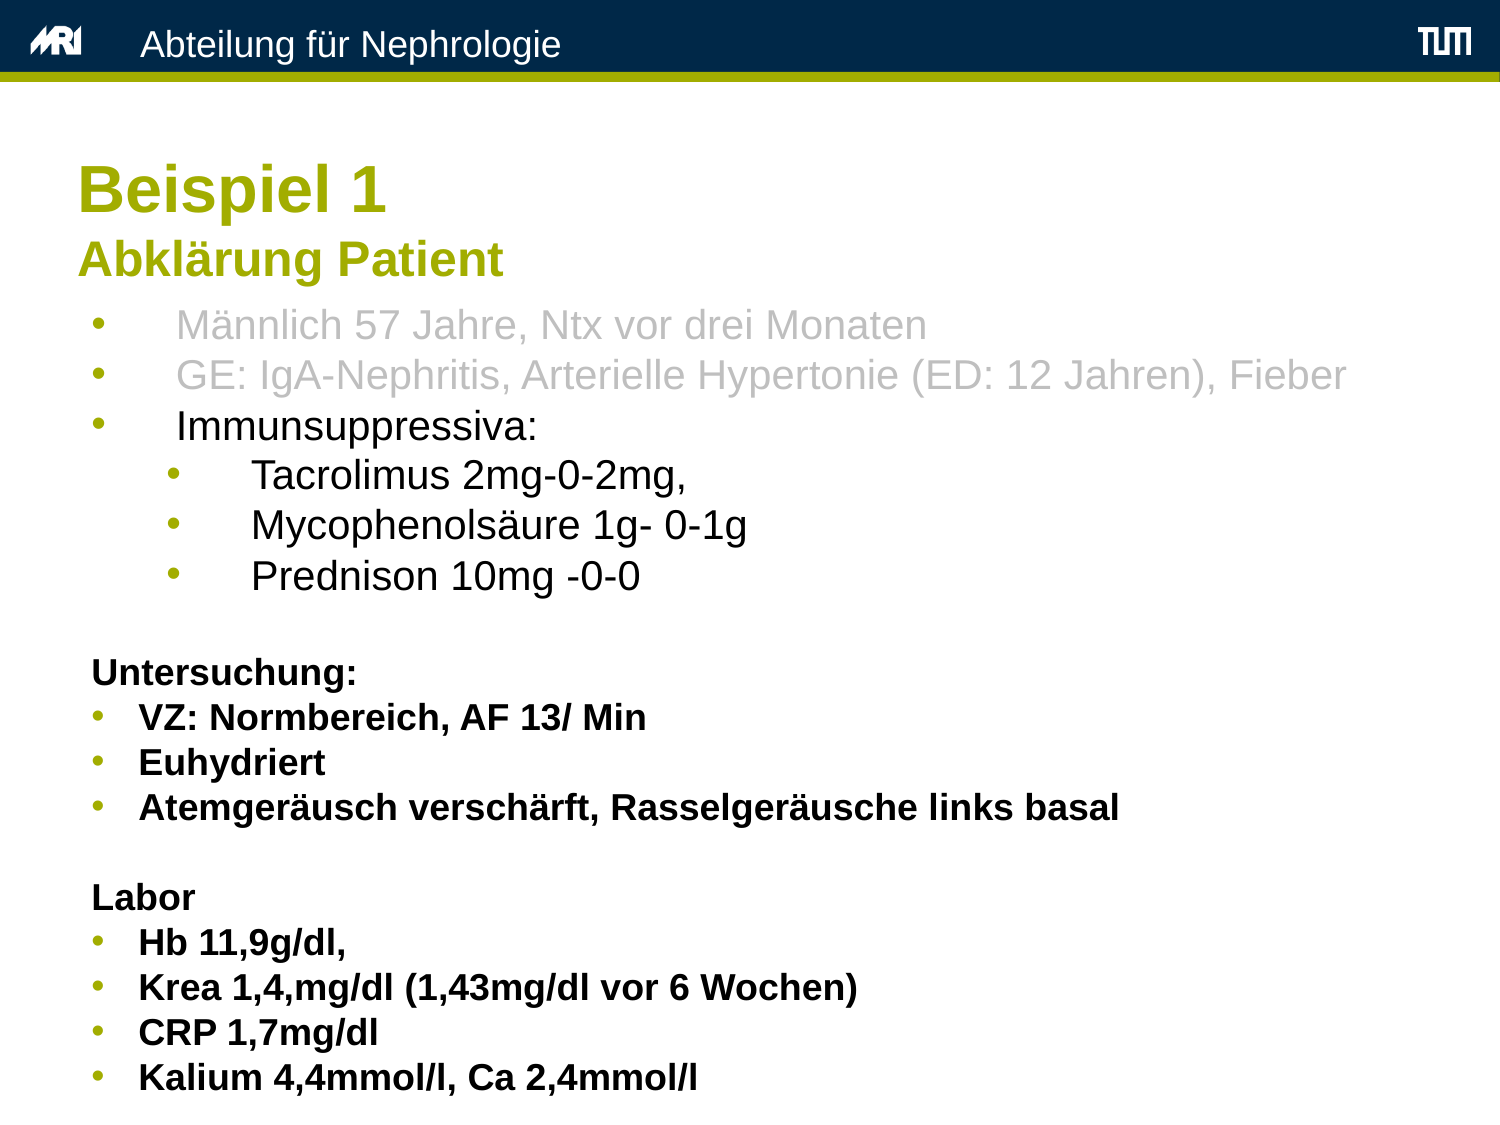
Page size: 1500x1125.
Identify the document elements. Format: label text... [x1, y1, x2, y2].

text_box Beispiel 1 Abklärung Patient [62, 187, 1140, 325]
list Abteilung für Nephrologie [124, 11, 1114, 51]
picture [1418, 27, 1471, 55]
picture [30, 25, 82, 55]
text_box Männlich 57 Jahre, Ntx vor drei Monaten GE: IgA-Nephritis, Arterielle Hypertonie (ED: 12 Jahren), Fieber Immunsuppressiva: Tacrolimus 2mg-0-2mg, Mycophenolsäure 1g- 0-1g Prednison 10mg -0-0 Untersuchung: VZ: Normbereich, AF 13/ Min Euhydriert Atemgeräusch verschärft, Rasselgeräusche links basal Labor Hb 11,9g/dl, Krea 1,4,mg/dl (1,43mg/dl vor 6 Wochen) CRP 1,7mg/dl Kalium 4,4mmol/l, Ca 2,4mmol/l [76, 290, 1500, 1125]
